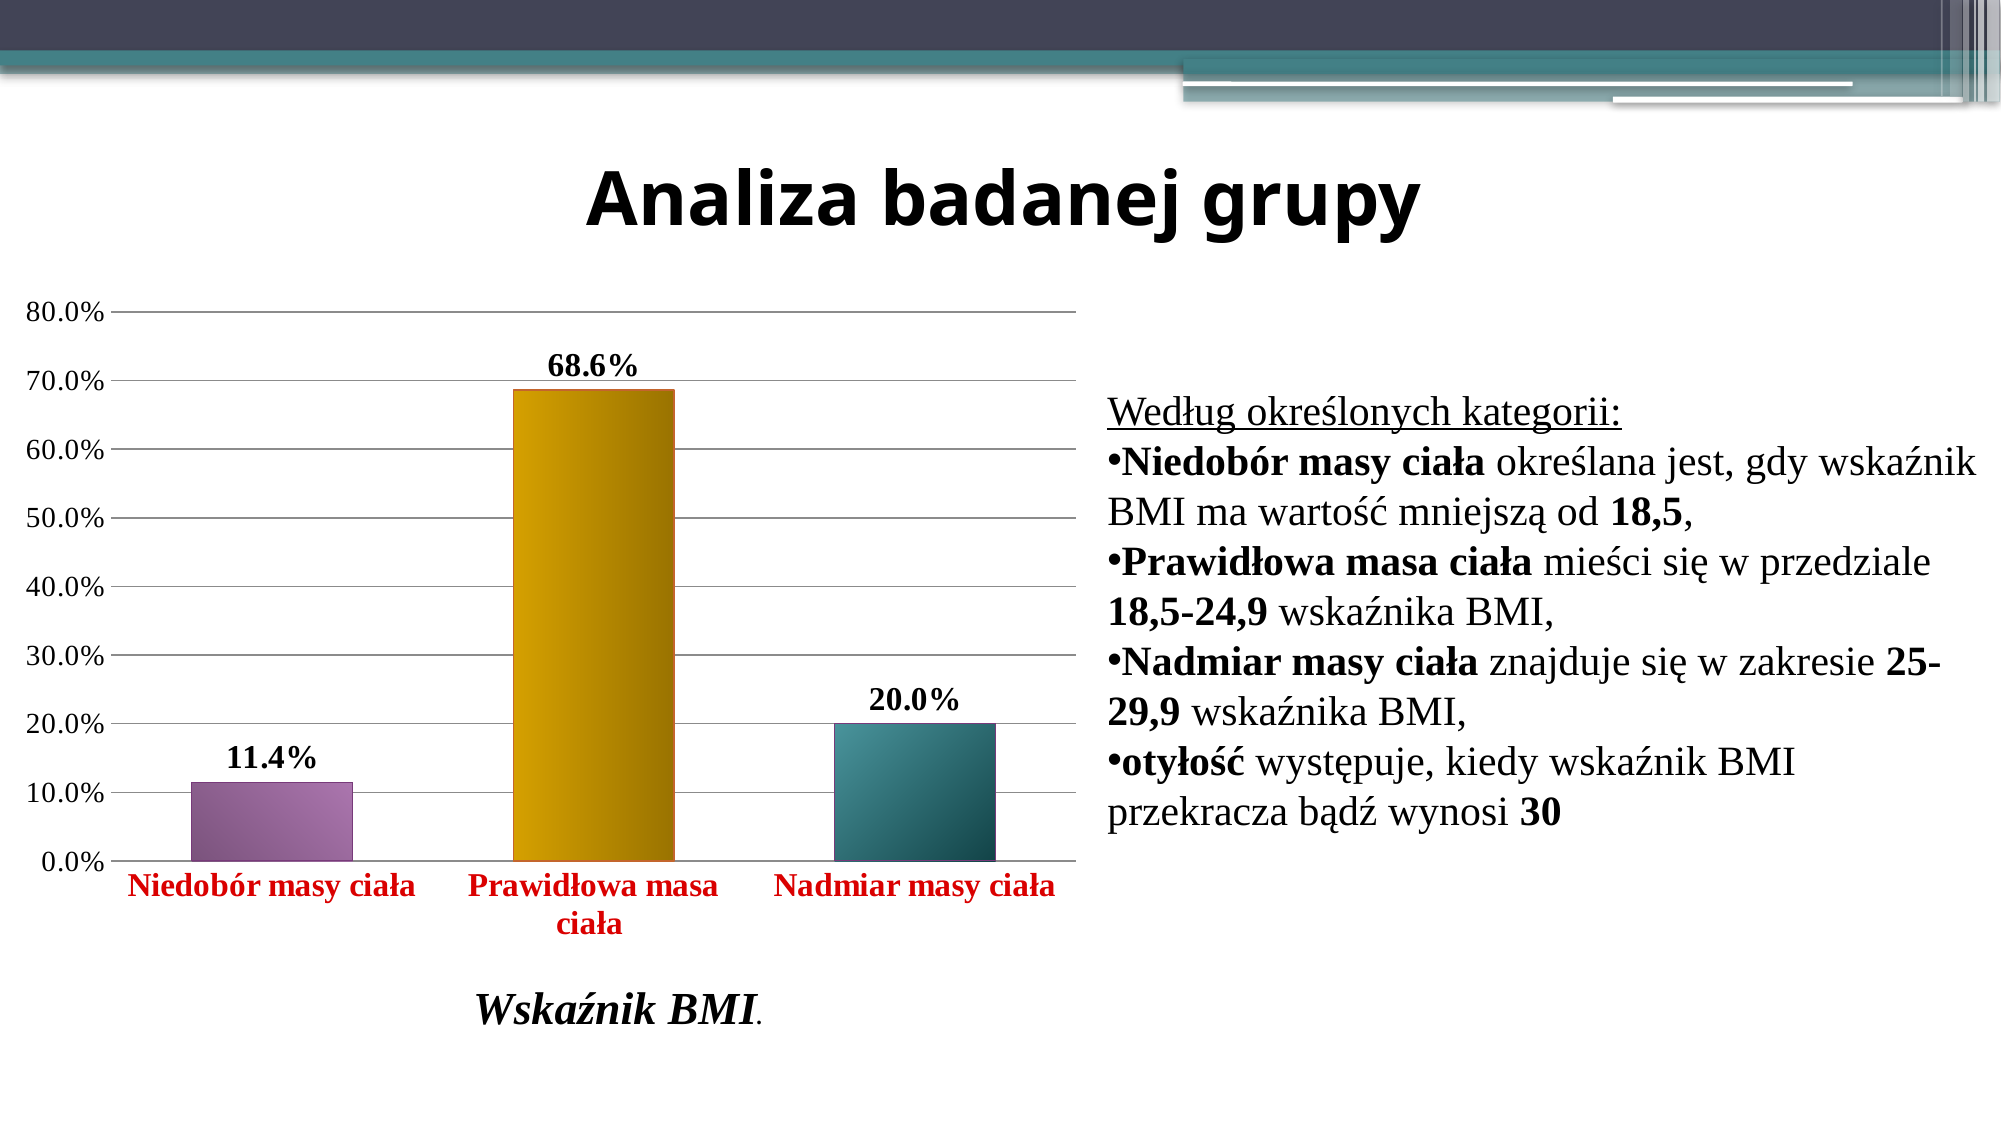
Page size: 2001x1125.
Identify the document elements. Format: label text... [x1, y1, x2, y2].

title Analiza badanej grupy [104, 101, 1905, 287]
chart [0, 290, 1127, 1053]
text_box Według określonych kategorii: Niedobór masy ciała określana jest, gdy wskaźnik BMI ma wartość mniejszą od 18,5, Prawidłowa masa ciała mieści się w przedziale 18,5-24,9 wskaźnika BMI, Nadmiar masy ciała znajduje się w zakresie 25-29,9 wskaźnika BMI, otyłość występuje, kiedy wskaźnik BMI przekracza bądź wynosi 30 [1092, 276, 2000, 842]
